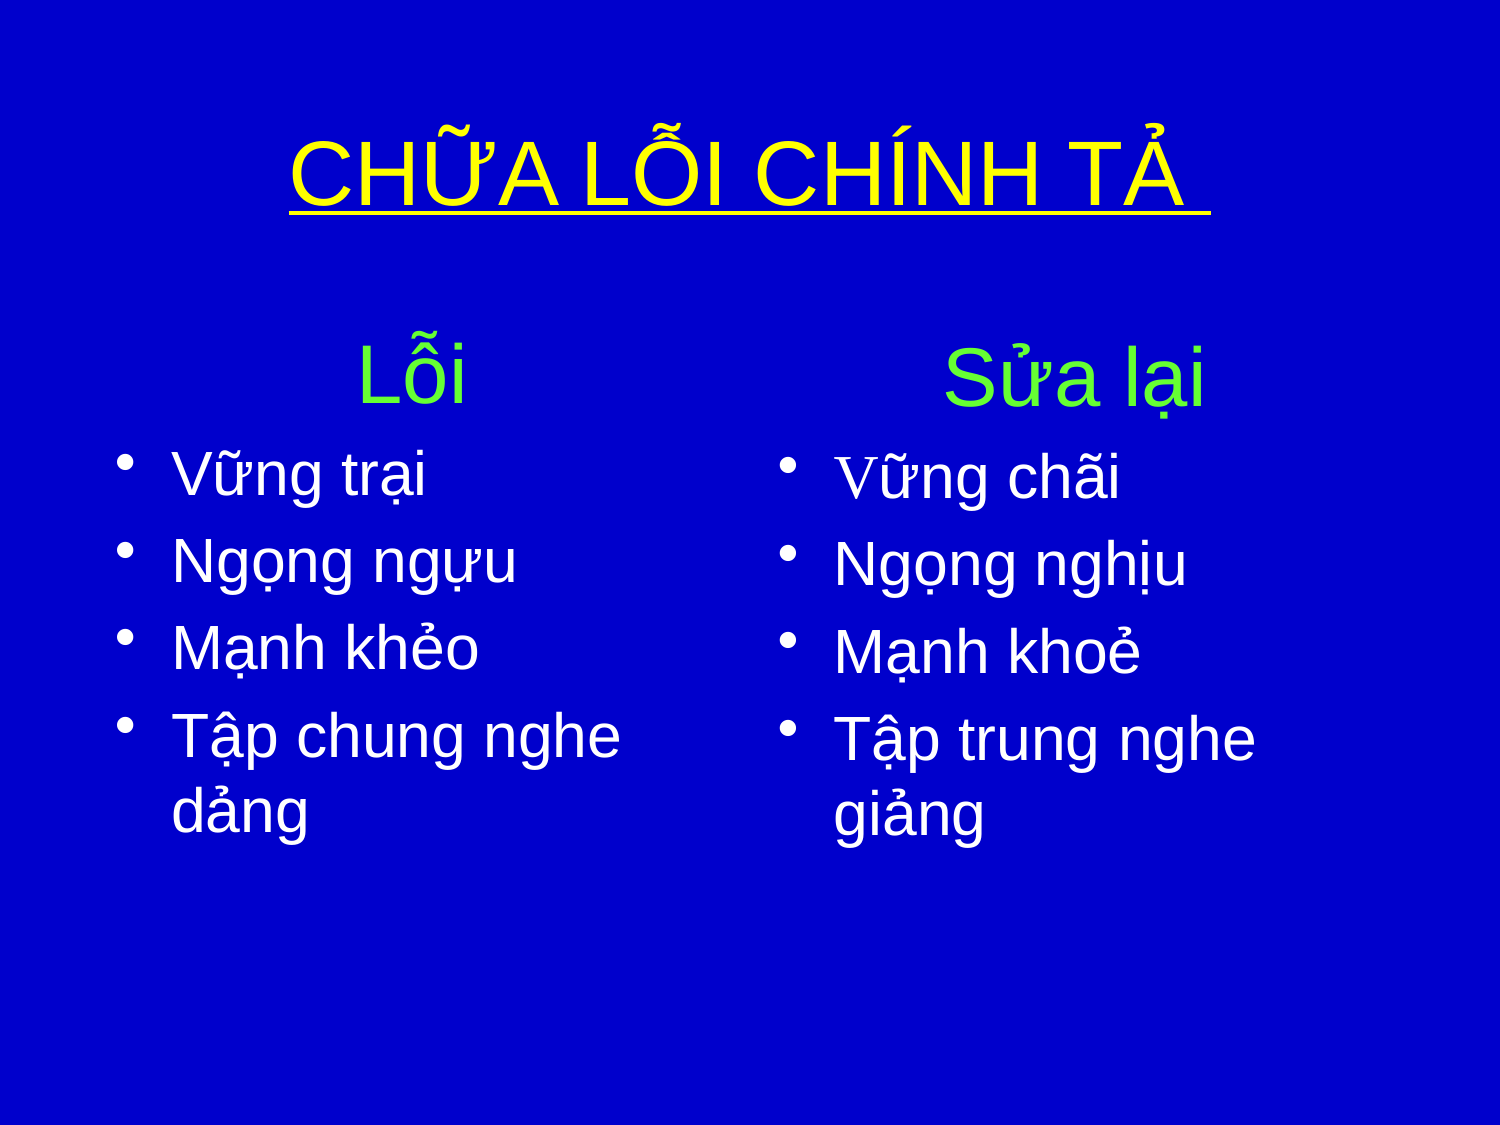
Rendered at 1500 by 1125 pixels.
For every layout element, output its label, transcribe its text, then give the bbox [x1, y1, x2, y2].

list Sửa lại Vững chãi Ngọng nghịu Mạnh khoẻ Tập trung nghe giảng [762, 315, 1388, 991]
list Lỗi Vững trại Ngọng ngựu Mạnh khẻo Tập chung nghe dảng [99, 312, 726, 988]
title CHỮA LỖI CHÍNH TẢ [112, 74, 1388, 263]
